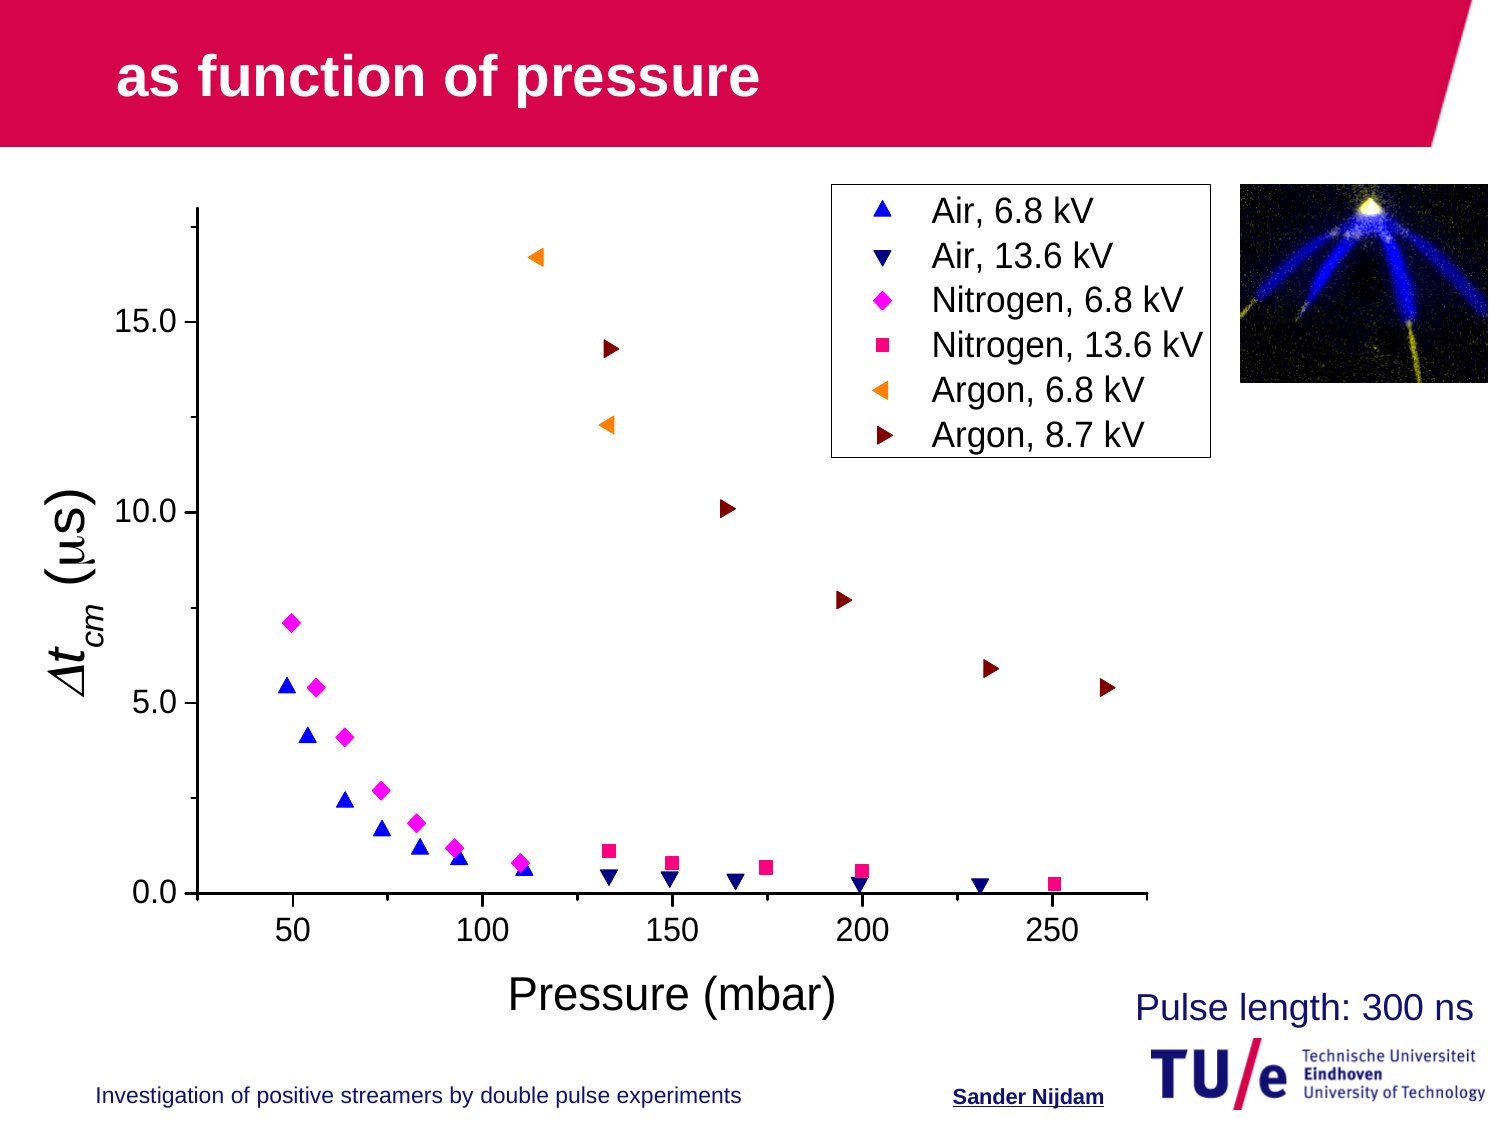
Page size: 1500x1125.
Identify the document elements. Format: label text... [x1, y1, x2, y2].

picture [40, 160, 1491, 1025]
picture [0, 0, 1474, 147]
picture [1151, 1038, 1485, 1110]
text_box Pulse length: 300 ns [1120, 975, 1490, 1036]
